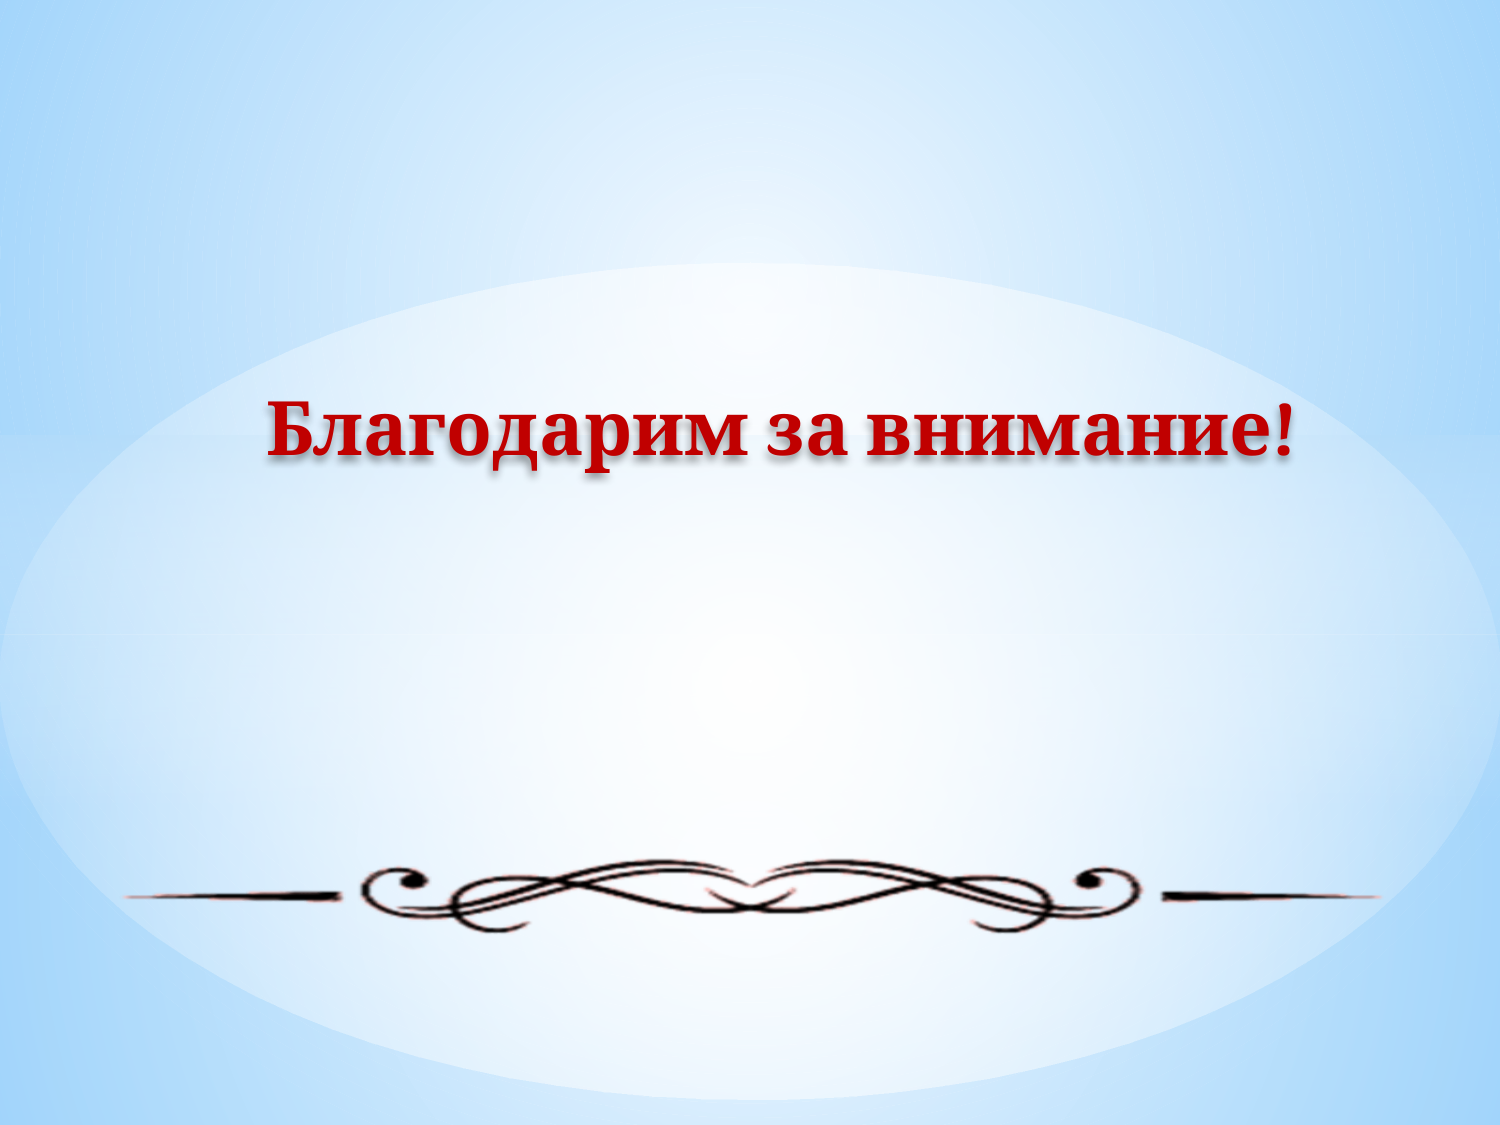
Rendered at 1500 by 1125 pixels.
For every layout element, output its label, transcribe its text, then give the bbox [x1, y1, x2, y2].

text_box Благодарим за внимание! [88, 373, 1476, 479]
picture [49, 817, 1445, 972]
